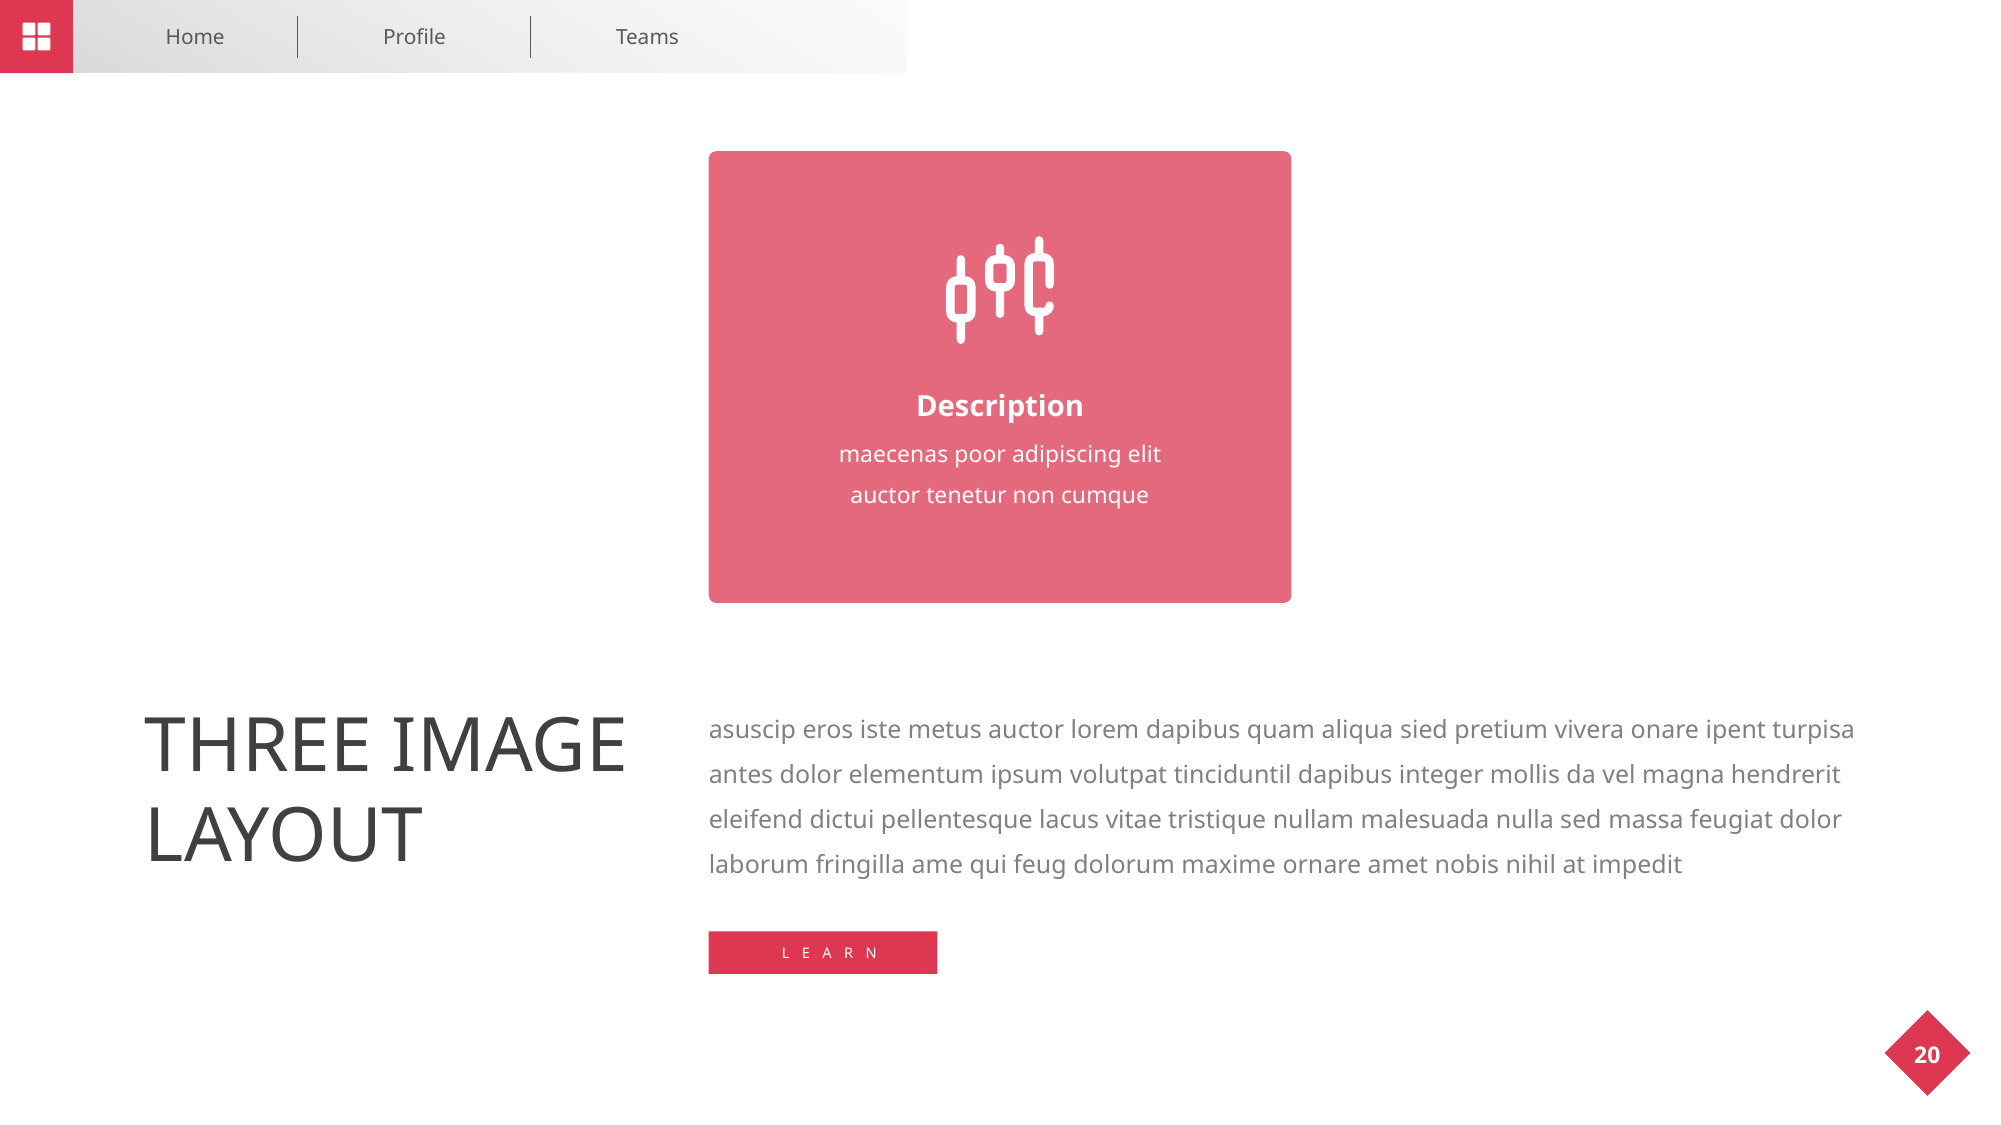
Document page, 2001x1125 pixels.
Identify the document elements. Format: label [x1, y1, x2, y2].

text_box [0, 0, 1971, 1096]
